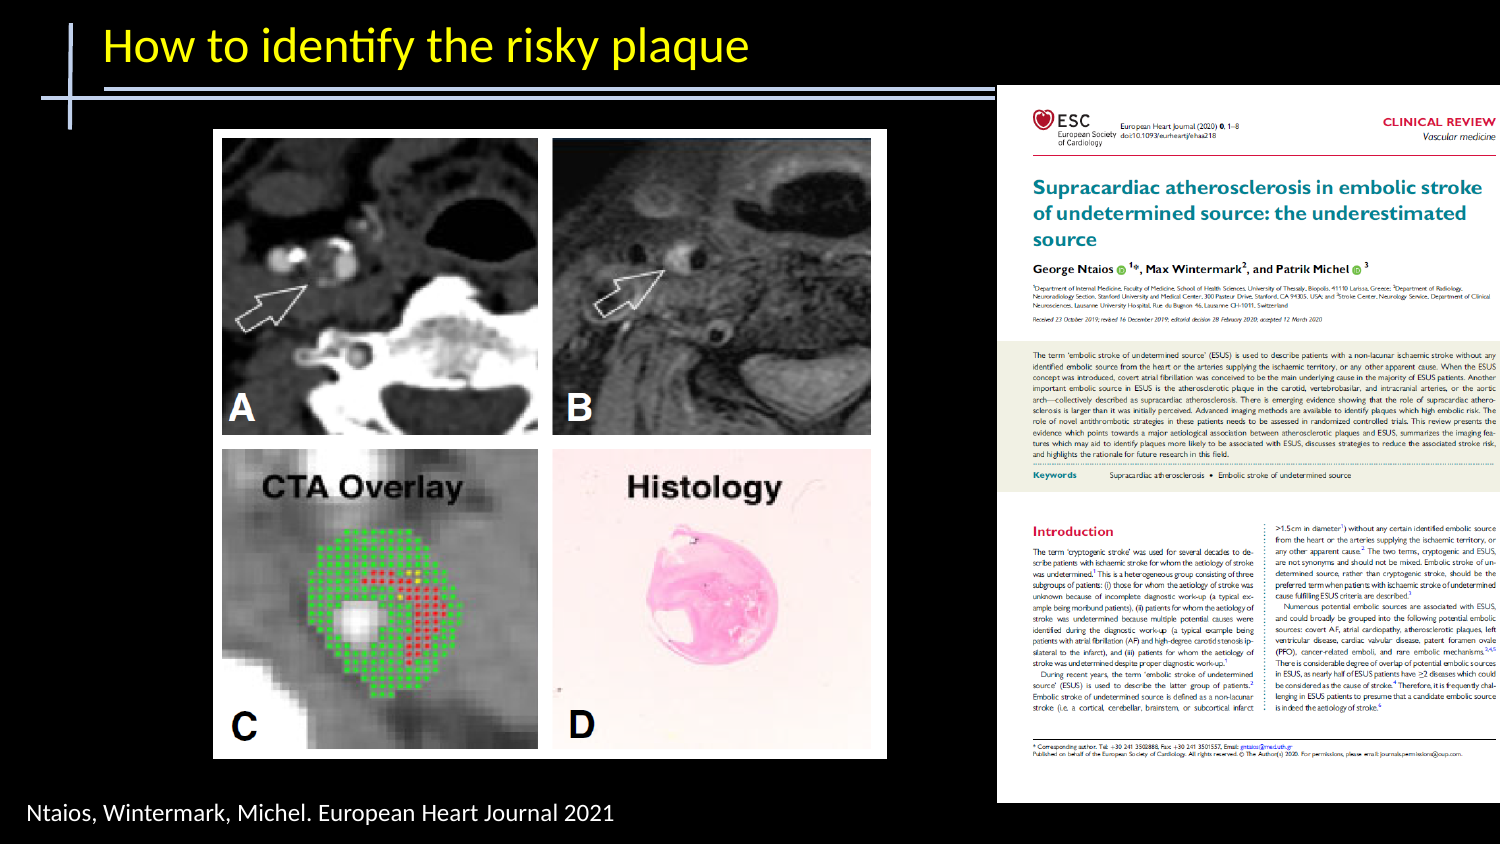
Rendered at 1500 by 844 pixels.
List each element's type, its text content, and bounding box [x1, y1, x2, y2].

text_box Ntaios, Wintermark, Michel. European Heart Journal 2021 [0, 788, 725, 844]
picture [996, 84, 1500, 803]
text_box How to identify the risky plaque [87, 5, 1500, 81]
picture [212, 128, 887, 759]
